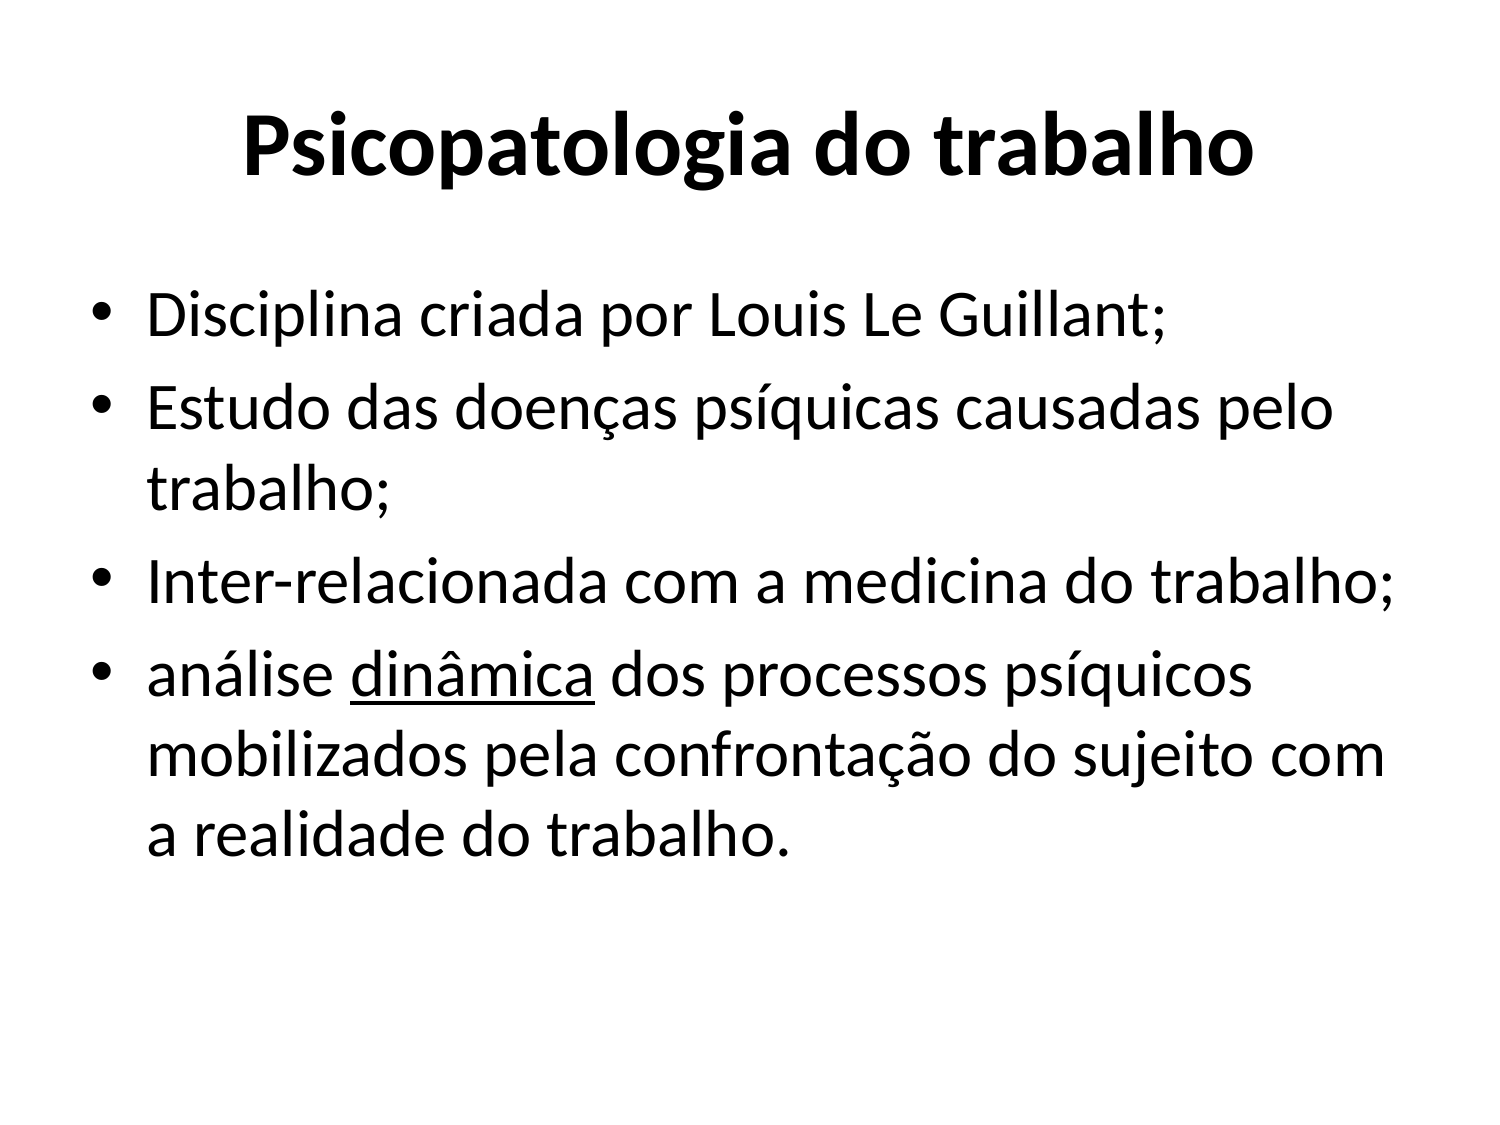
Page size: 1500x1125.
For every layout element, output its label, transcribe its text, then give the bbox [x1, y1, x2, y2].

list Disciplina criada por Louis Le Guillant; Estudo das doenças psíquicas causadas pelo trabalho; Inter-relacionada com a medicina do trabalho; análise dinâmica dos processos psíquicos mobilizados pela confrontação do sujeito com a realidade do trabalho. [75, 262, 1425, 1005]
title Psicopatologia do trabalho [75, 45, 1425, 233]
